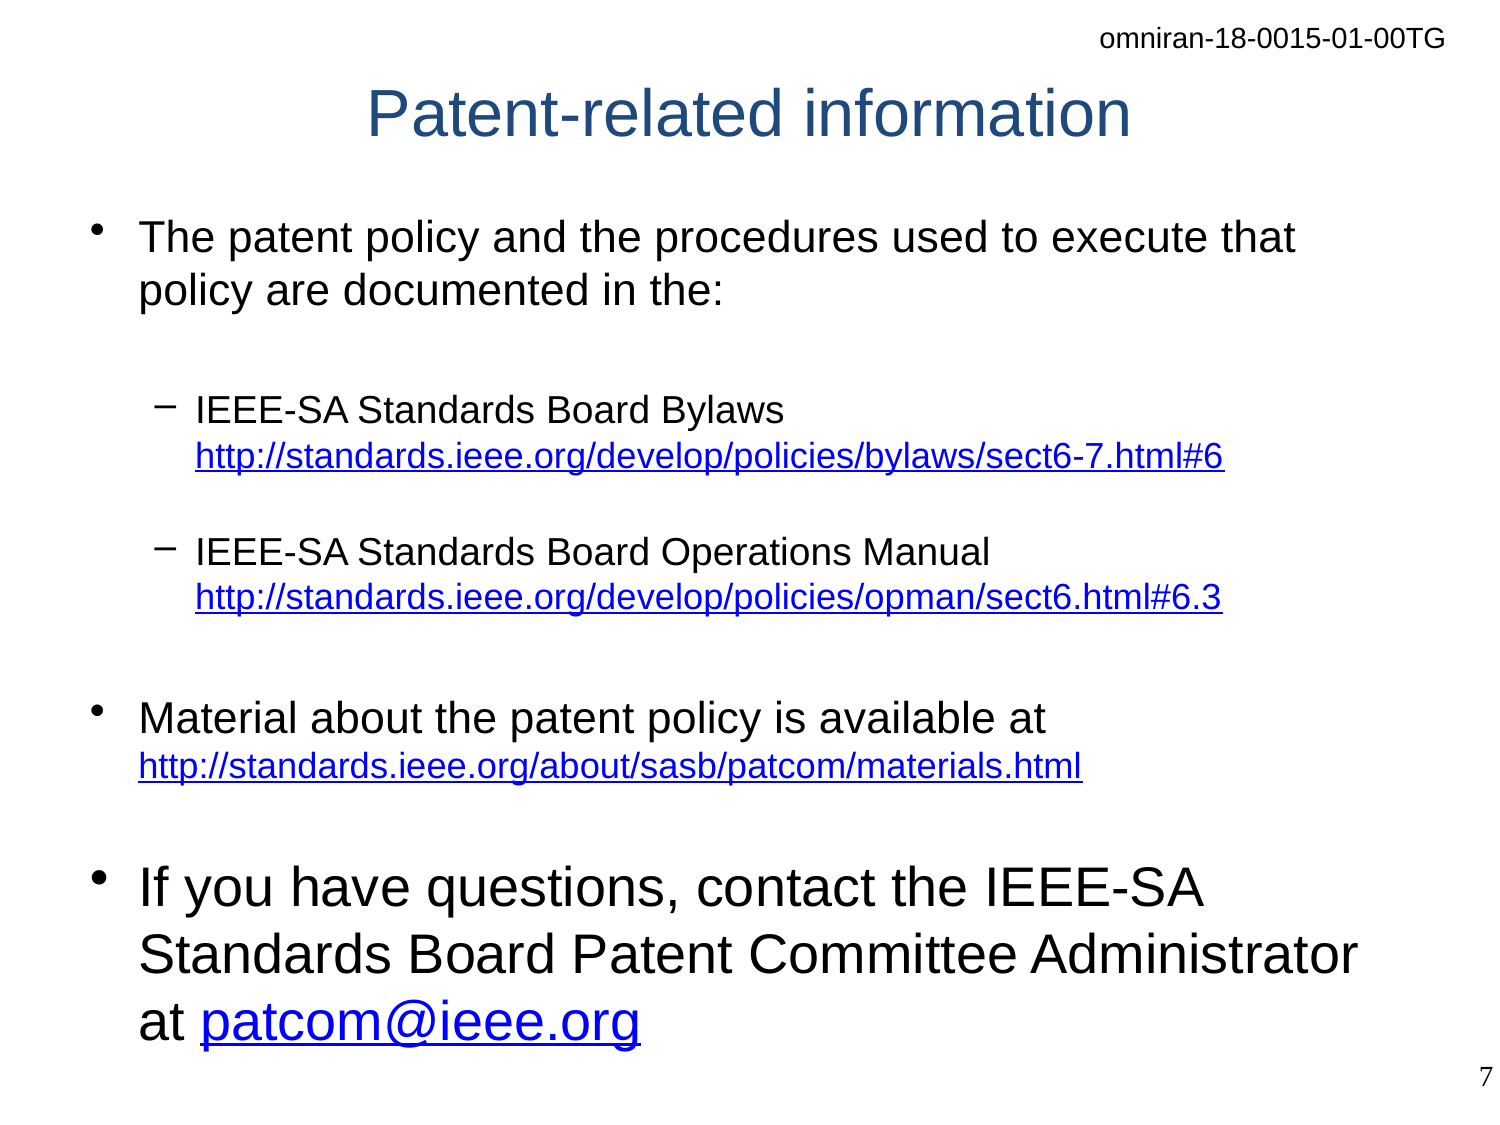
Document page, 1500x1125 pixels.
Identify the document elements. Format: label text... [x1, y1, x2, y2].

list The patent policy and the procedures used to execute that policy are documented in the: IEEE-SA Standards Board Bylaws http://standards.ieee.org/develop/policies/bylaws/sect6-7.html#6 IEEE-SA Standards Board Operations Manual http://standards.ieee.org/develop/policies/opman/sect6.html#6.3 Material about the patent policy is available at http://standards.ieee.org/about/sasb/patcom/materials.html If you have questions, contact the IEEE-SA Standards Board Patent Committee Administrator at patcom@ieee.org [75, 200, 1425, 1063]
title Patent-related information [75, 45, 1425, 175]
text_box [87, 37, 1438, 163]
